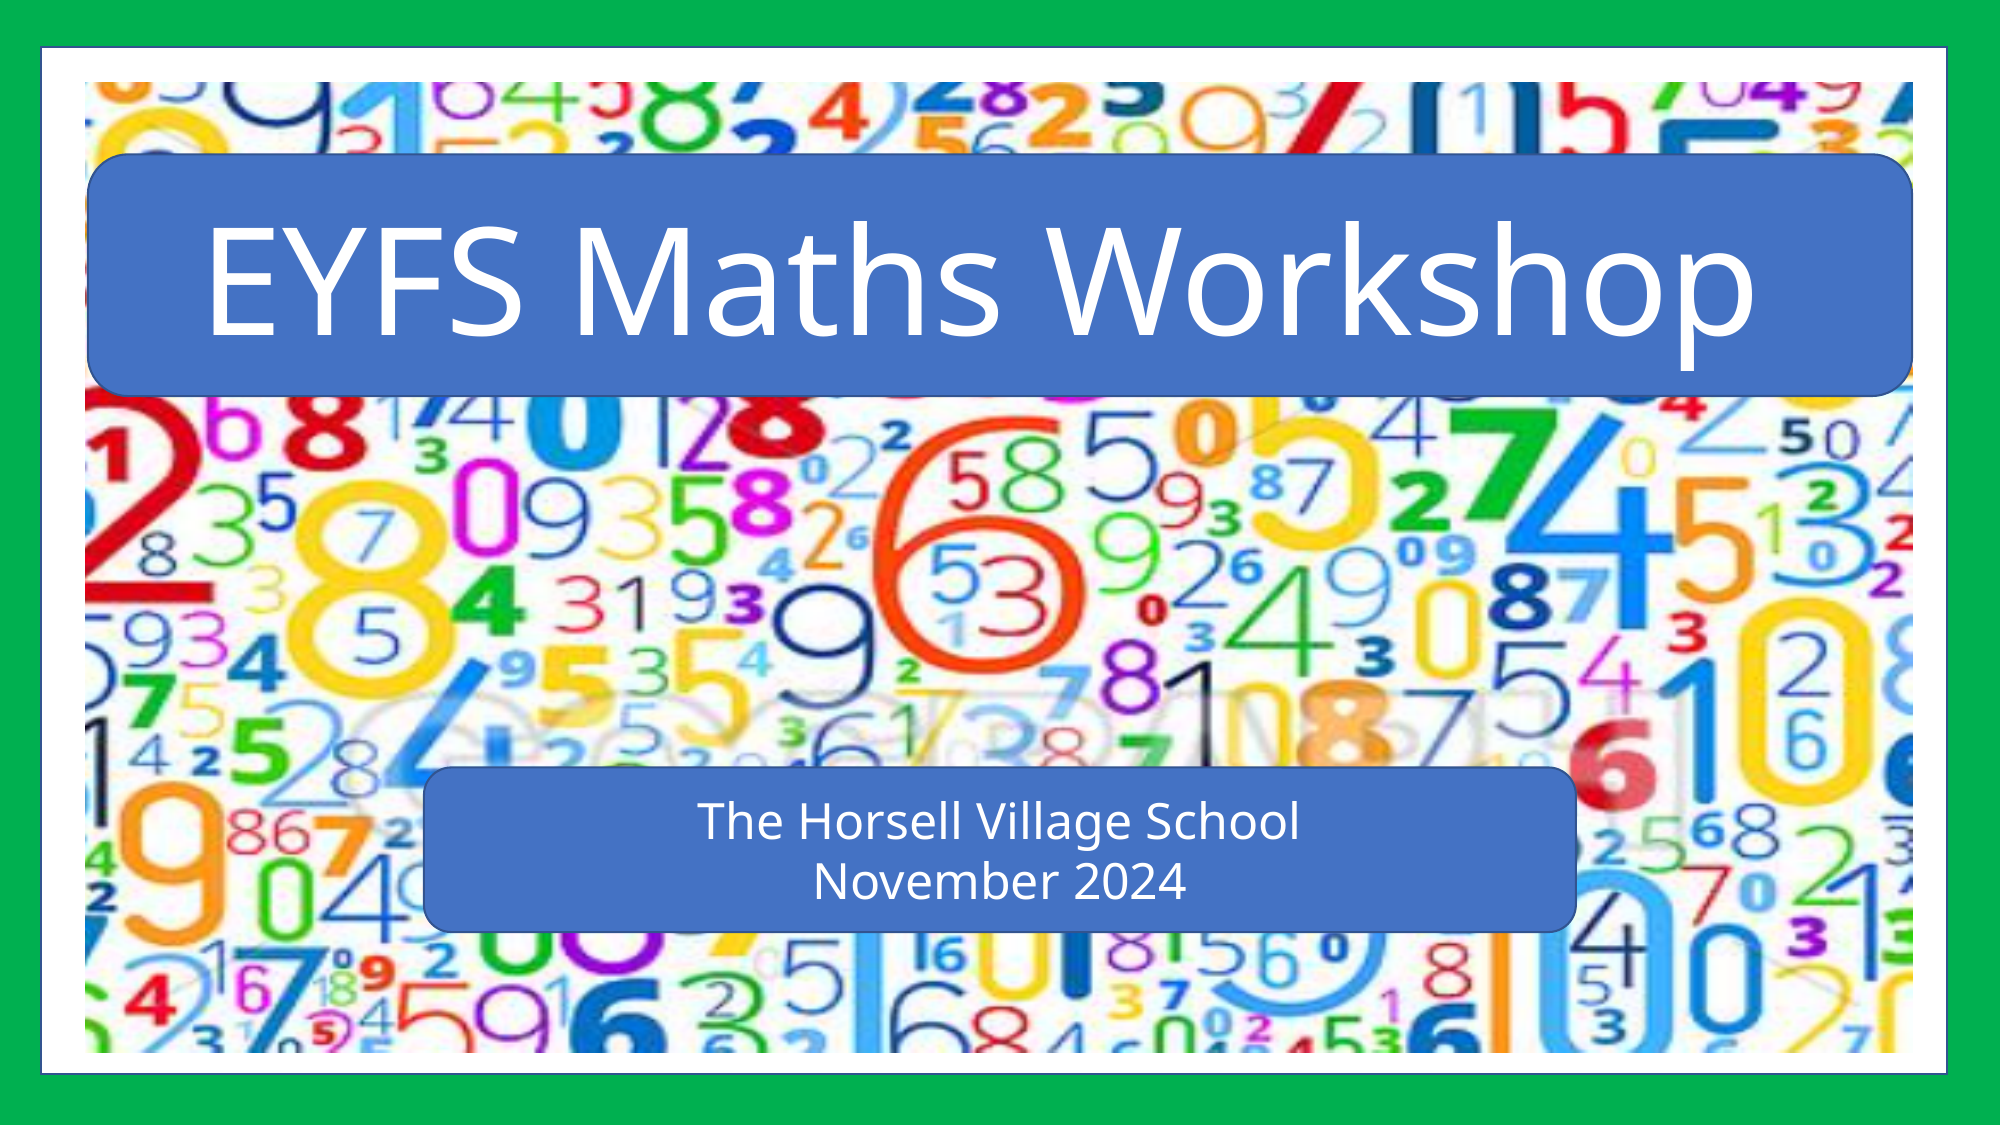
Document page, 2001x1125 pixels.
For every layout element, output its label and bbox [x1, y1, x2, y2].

text_box [40, 46, 1948, 1075]
picture [85, 82, 1913, 1053]
